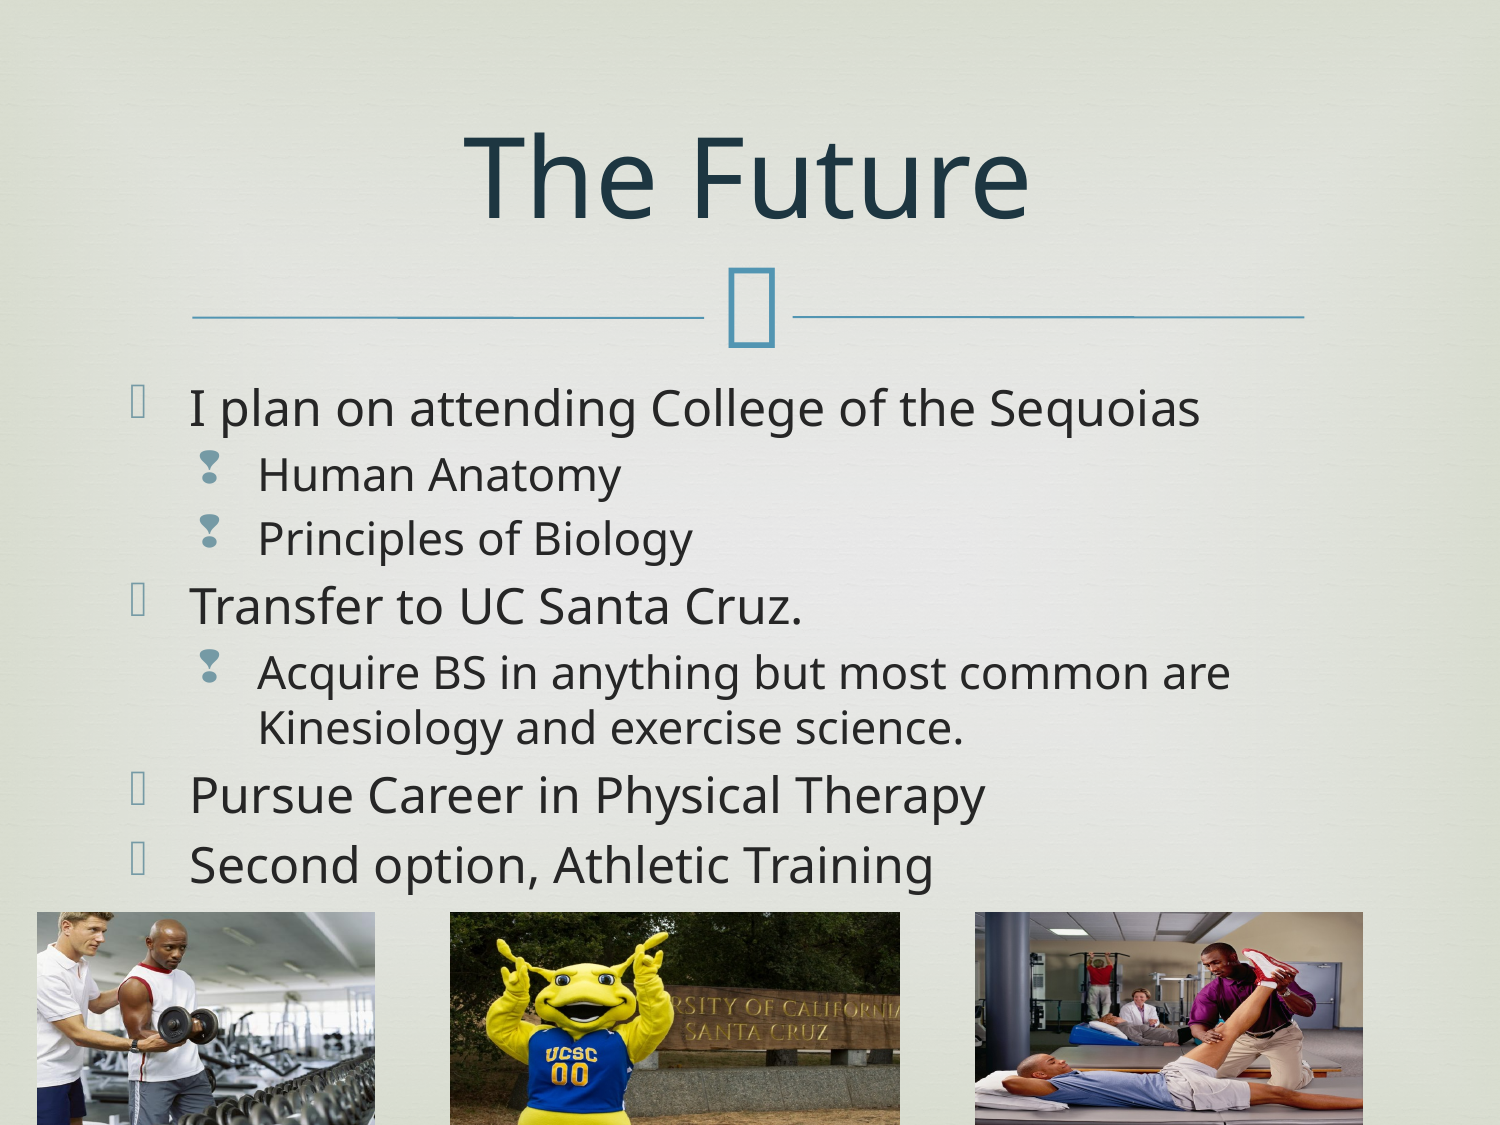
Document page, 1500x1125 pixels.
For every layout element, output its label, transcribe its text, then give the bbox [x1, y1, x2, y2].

picture [449, 911, 901, 1125]
picture [974, 911, 1363, 1125]
picture [36, 911, 376, 1125]
title The Future [112, 87, 1385, 261]
list I plan on attending College of the Sequoias Human Anatomy Principles of Biology Transfer to UC Santa Cruz. Acquire BS in anything but most common are Kinesiology and exercise science. Pursue Career in Physical Therapy Second option, Athletic Training [114, 368, 1386, 1005]
